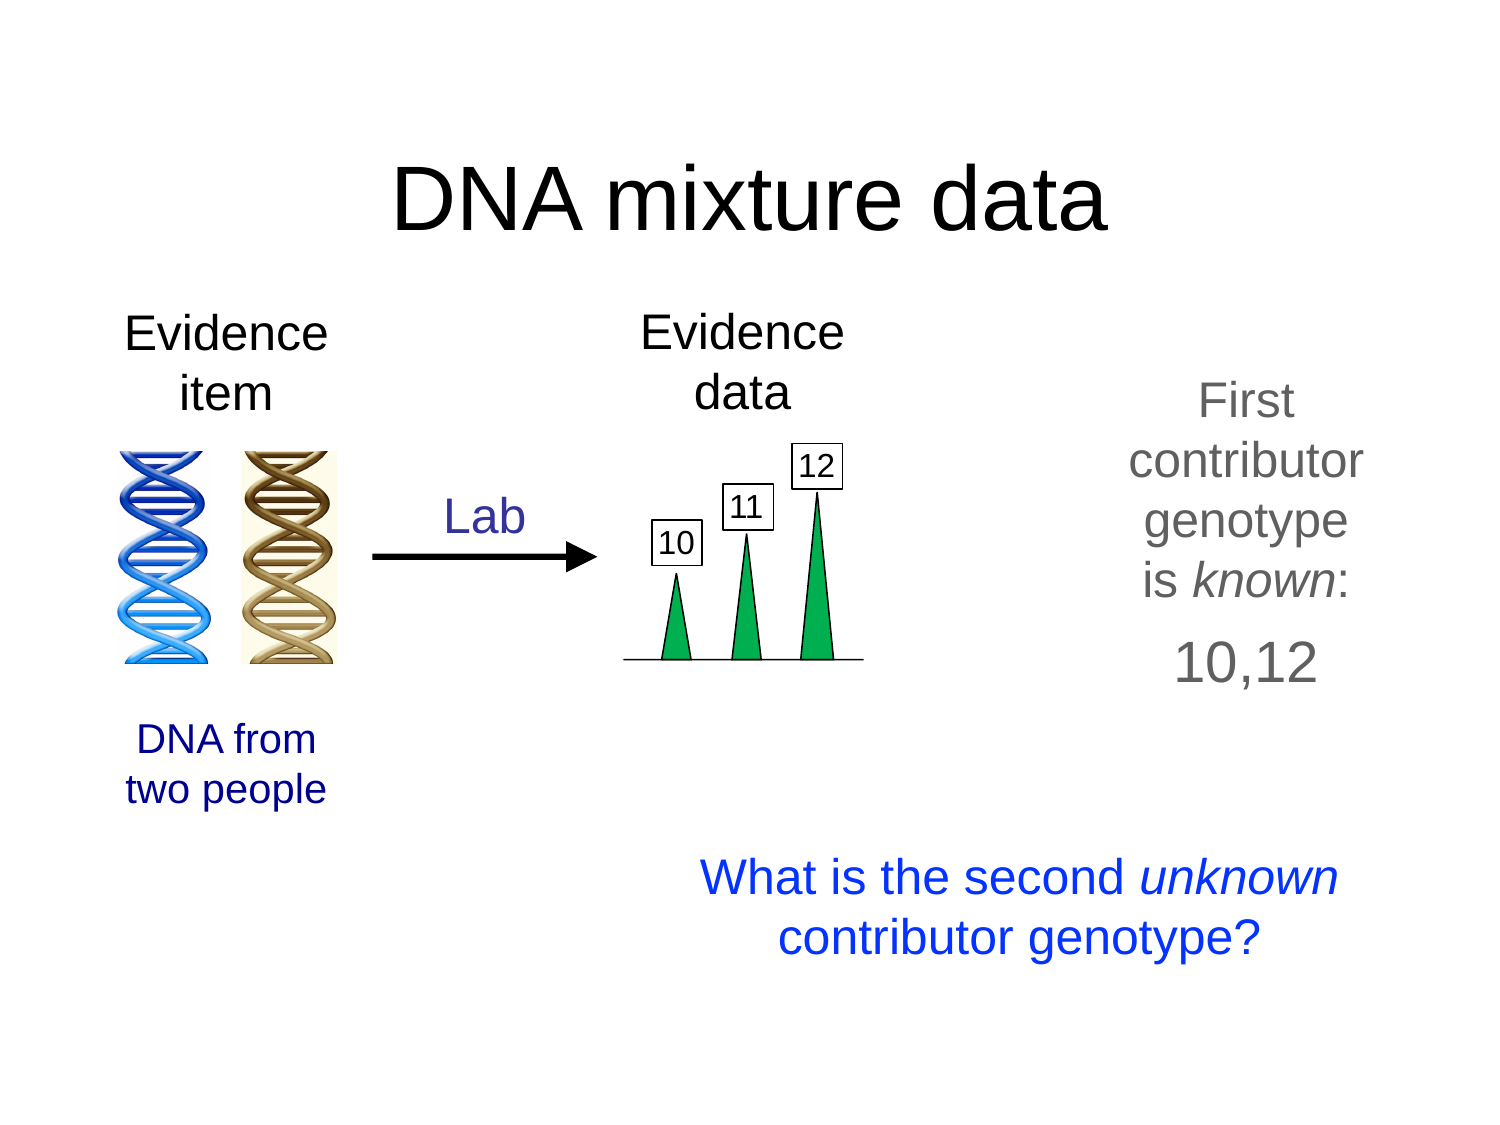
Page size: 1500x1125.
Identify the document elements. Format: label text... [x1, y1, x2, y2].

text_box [115, 451, 337, 665]
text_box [713, 477, 780, 534]
text_box Evidence data [597, 292, 888, 427]
text_box What is the second unknown contributor genotype? [650, 837, 1389, 973]
title DNA mixture data [112, 99, 1388, 288]
text_box First contributor genotype is known: [1108, 360, 1384, 616]
text_box Evidence item [95, 292, 358, 428]
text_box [782, 436, 851, 493]
text_box 10,12 [1158, 616, 1335, 702]
text_box [800, 502, 834, 659]
text_box [372, 546, 598, 568]
text_box DNA from two people [29, 704, 424, 819]
text_box [732, 542, 762, 659]
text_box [642, 513, 711, 570]
text_box [661, 578, 691, 659]
text_box Lab [428, 475, 542, 551]
